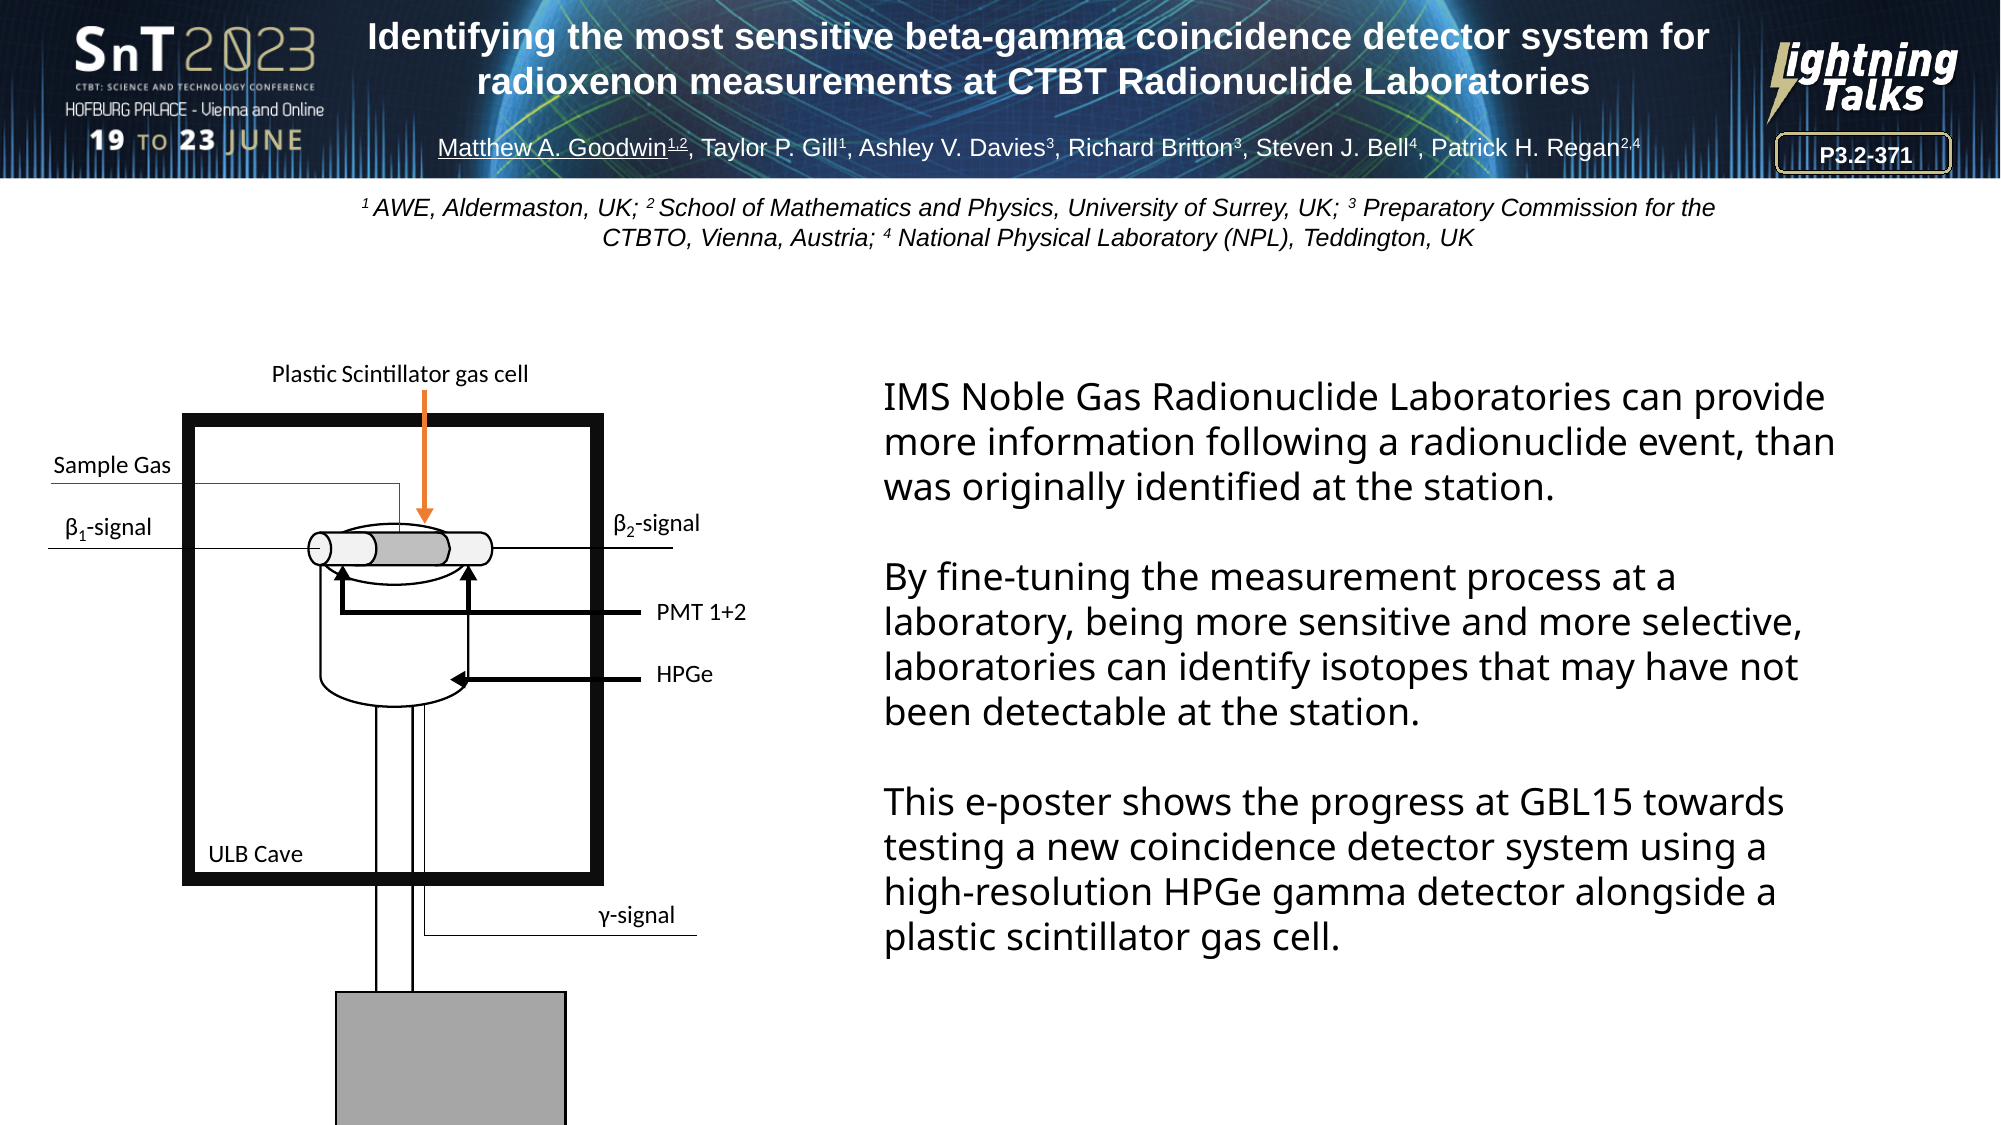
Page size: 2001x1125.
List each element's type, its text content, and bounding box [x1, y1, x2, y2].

text_box Identifying the most sensitive beta-gamma coincidence detector system for radioxenon measurements at CTBT Radionuclide Laboratories Matthew A. Goodwin1,2, Taylor P. Gill1, Ashley V. Davies3, Richard Britton3, Steven J. Bell4, Patrick H. Regan2,4 1 AWE, Aldermaston, UK; 2 School of Mathematics and Physics, University of Surrey, UK; 3 Preparatory Commission for the CTBTO, Vienna, Austria; 4 National Physical Laboratory (NPL), Teddington, UK [338, 4, 1741, 289]
text_box P3.2-371 [1778, 135, 1954, 176]
text_box IMS Noble Gas Radionuclide Laboratories can provide more information following a radionuclide event, than was originally identified at the station. By fine-tuning the measurement process at a laboratory, being more sensitive and more selective, laboratories can identify isotopes that may have not been detectable at the station. This e-poster shows the progress at GBL15 towards testing a new coincidence detector system using a high-resolution HPGe gamma detector alongside a plastic scintillator gas cell. [951, 365, 1869, 966]
picture [0, 0, 2001, 1125]
